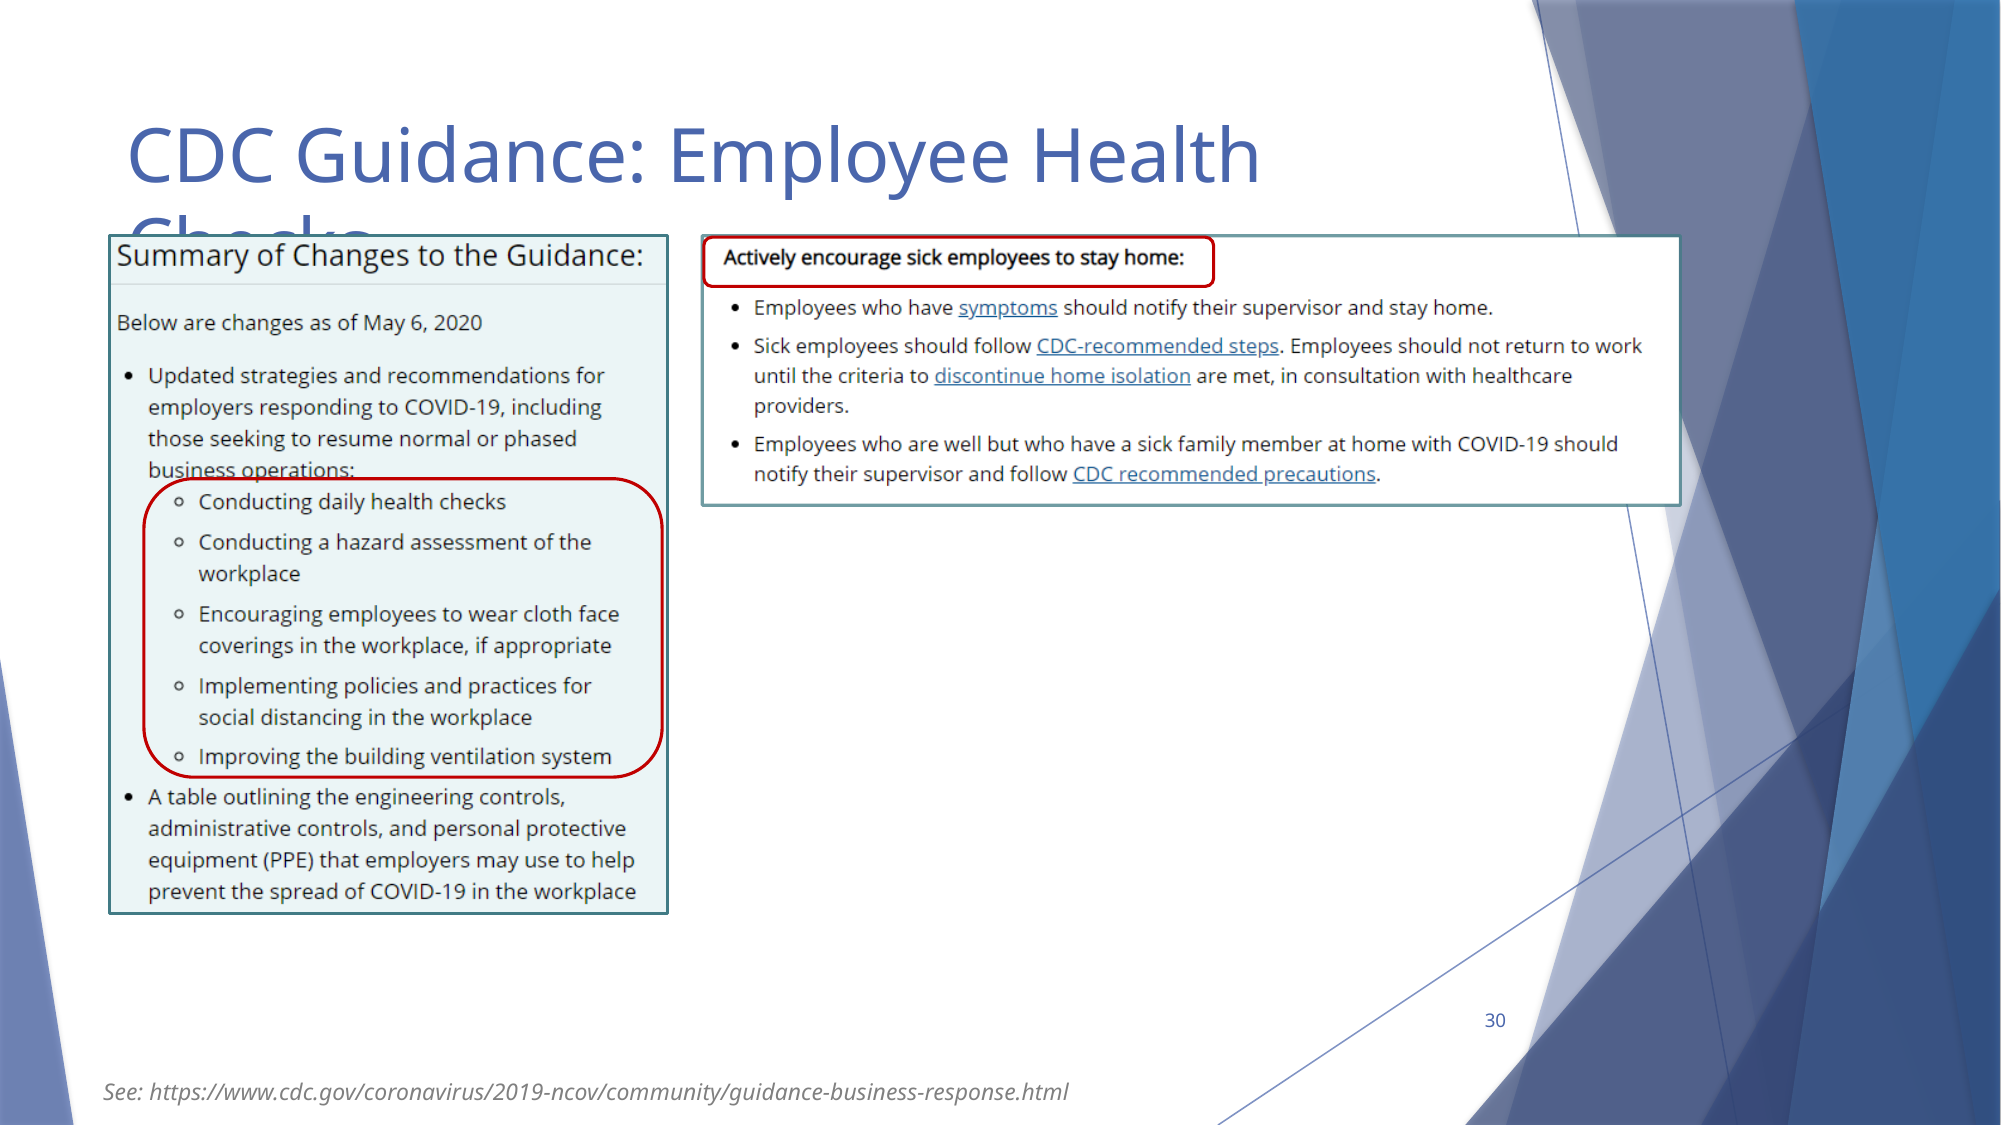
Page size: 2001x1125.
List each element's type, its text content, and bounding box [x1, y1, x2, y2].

text_box See: https://www.cdc.gov/coronavirus/2019-ncov/community/guidance-business-response.html [88, 1070, 1499, 1125]
slide_number 30 [1409, 991, 1522, 1051]
picture [110, 236, 667, 913]
picture [703, 236, 1680, 505]
title CDC Guidance: Employee Health Checks [111, 99, 1522, 317]
